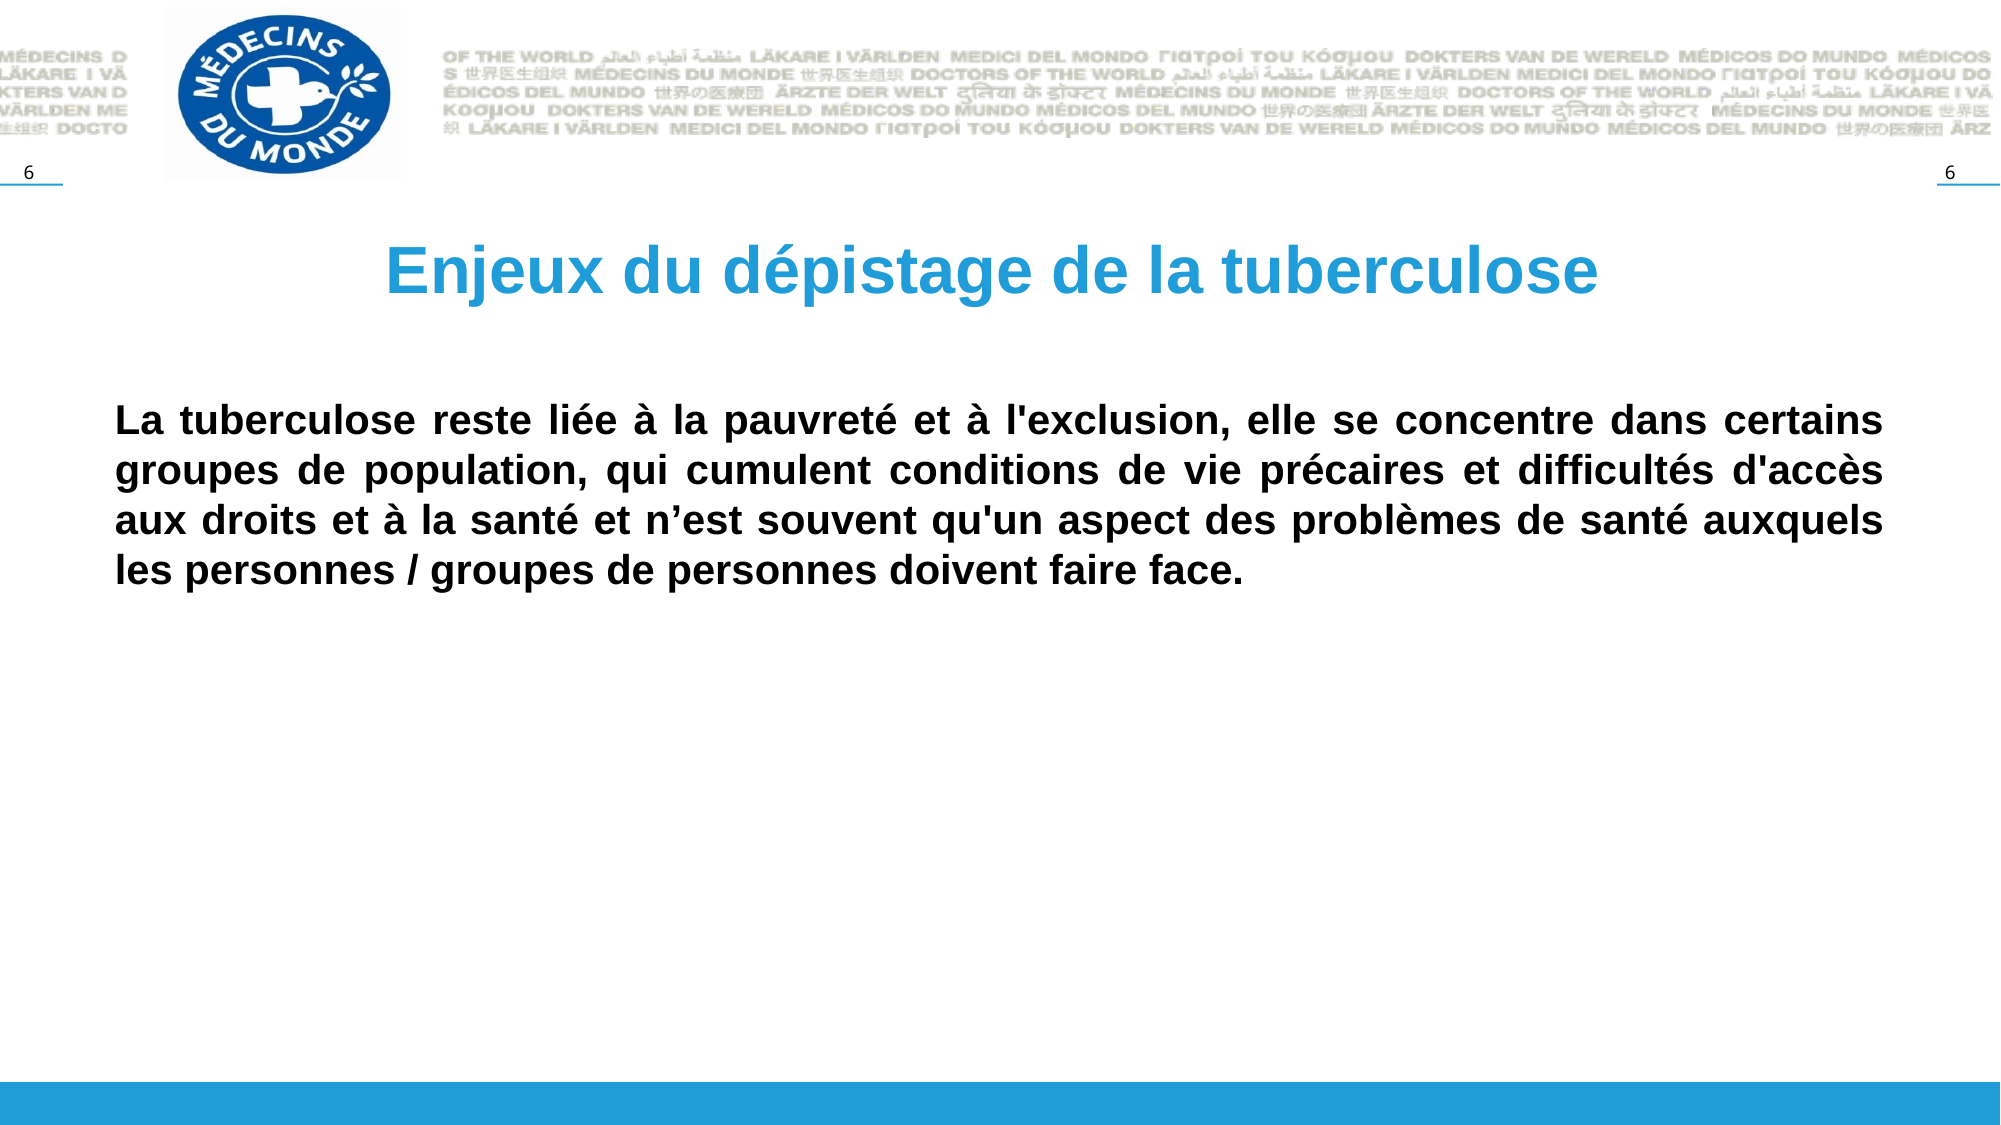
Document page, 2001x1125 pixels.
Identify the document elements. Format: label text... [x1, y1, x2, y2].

title Enjeux du dépistage de la tuberculose [102, 172, 1903, 361]
picture [0, 7, 1993, 172]
list La tuberculose reste liée à la pauvreté et à l'exclusion, elle se concentre dans certains groupes de population, qui cumulent conditions de vie précaires et difficultés d'accès aux droits et à la santé et n’est souvent qu'un aspect des problèmes de santé auxquels les personnes / groupes de personnes doivent faire face. [99, 385, 1900, 929]
